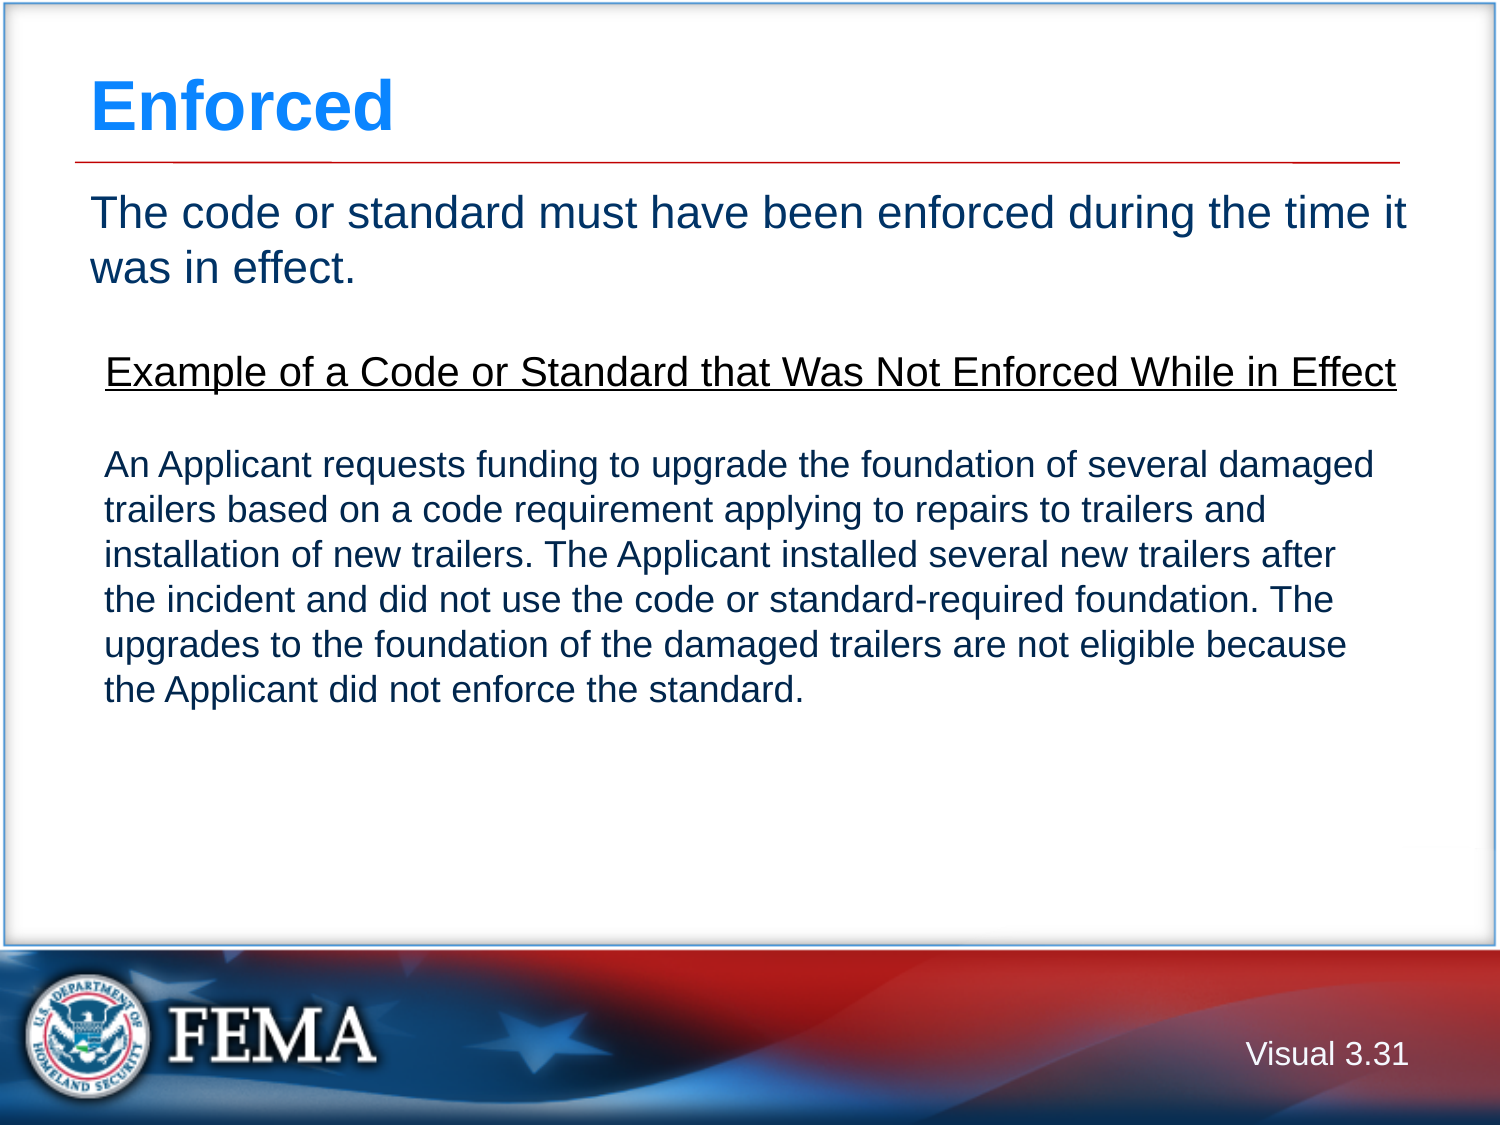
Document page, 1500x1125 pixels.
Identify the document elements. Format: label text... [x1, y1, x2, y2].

list The code or standard must have been enforced during the time it was in effect. [74, 175, 1426, 327]
picture [0, 0, 1500, 1125]
slide_number Visual 3.30 [1074, 1024, 1425, 1103]
text_box Example of a Code or Standard that Was Not Enforced While in Effect An Applicant requests funding to upgrade the foundation of several damaged trailers based on a code requirement applying to repairs to trailers and installation of new trailers. The Applicant installed several new trailers after the incident and did not use the code or standard-required foundation. The upgrades to the foundation of the damaged trailers are not eligible because the Applicant did not enforce the standard. [89, 337, 1413, 718]
title Enforced [74, 49, 1426, 156]
